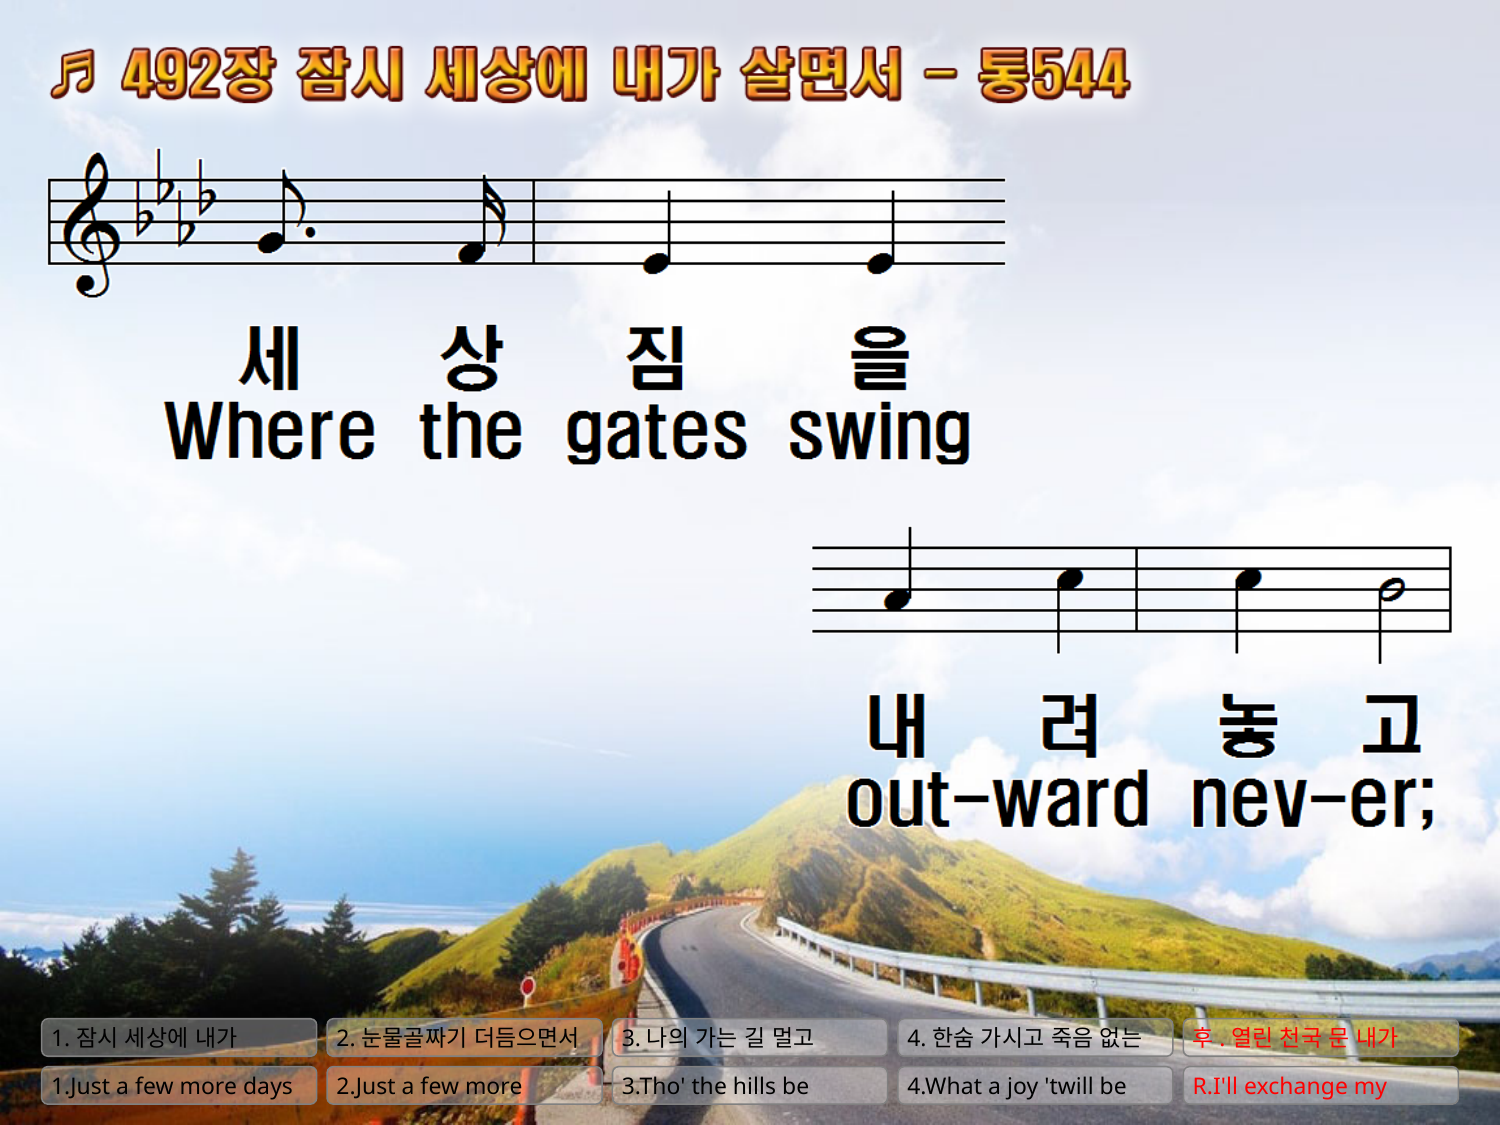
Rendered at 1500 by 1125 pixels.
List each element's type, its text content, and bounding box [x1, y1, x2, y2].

text_box 4.What a joy 'twill be [897, 1066, 1173, 1105]
text_box 1.Just a few more days [41, 1066, 317, 1105]
text_box 3.Tho' the hills be [612, 1066, 888, 1105]
text_box 3.나의 가는 길 멀고 [612, 1018, 888, 1057]
text_box 2.눈물골짜기 더듬으면서 [327, 1018, 603, 1057]
text_box 후.열린 천국 문 내가 [1183, 1018, 1459, 1057]
text_box R.I'll exchange my [1183, 1066, 1459, 1105]
picture [0, 0, 1500, 1125]
text_box 4.한숨 가시고 죽음 없는 [897, 1018, 1173, 1057]
text_box 1.잠시 세상에 내가 [41, 1018, 317, 1057]
text_box 2.Just a few more [327, 1066, 603, 1105]
